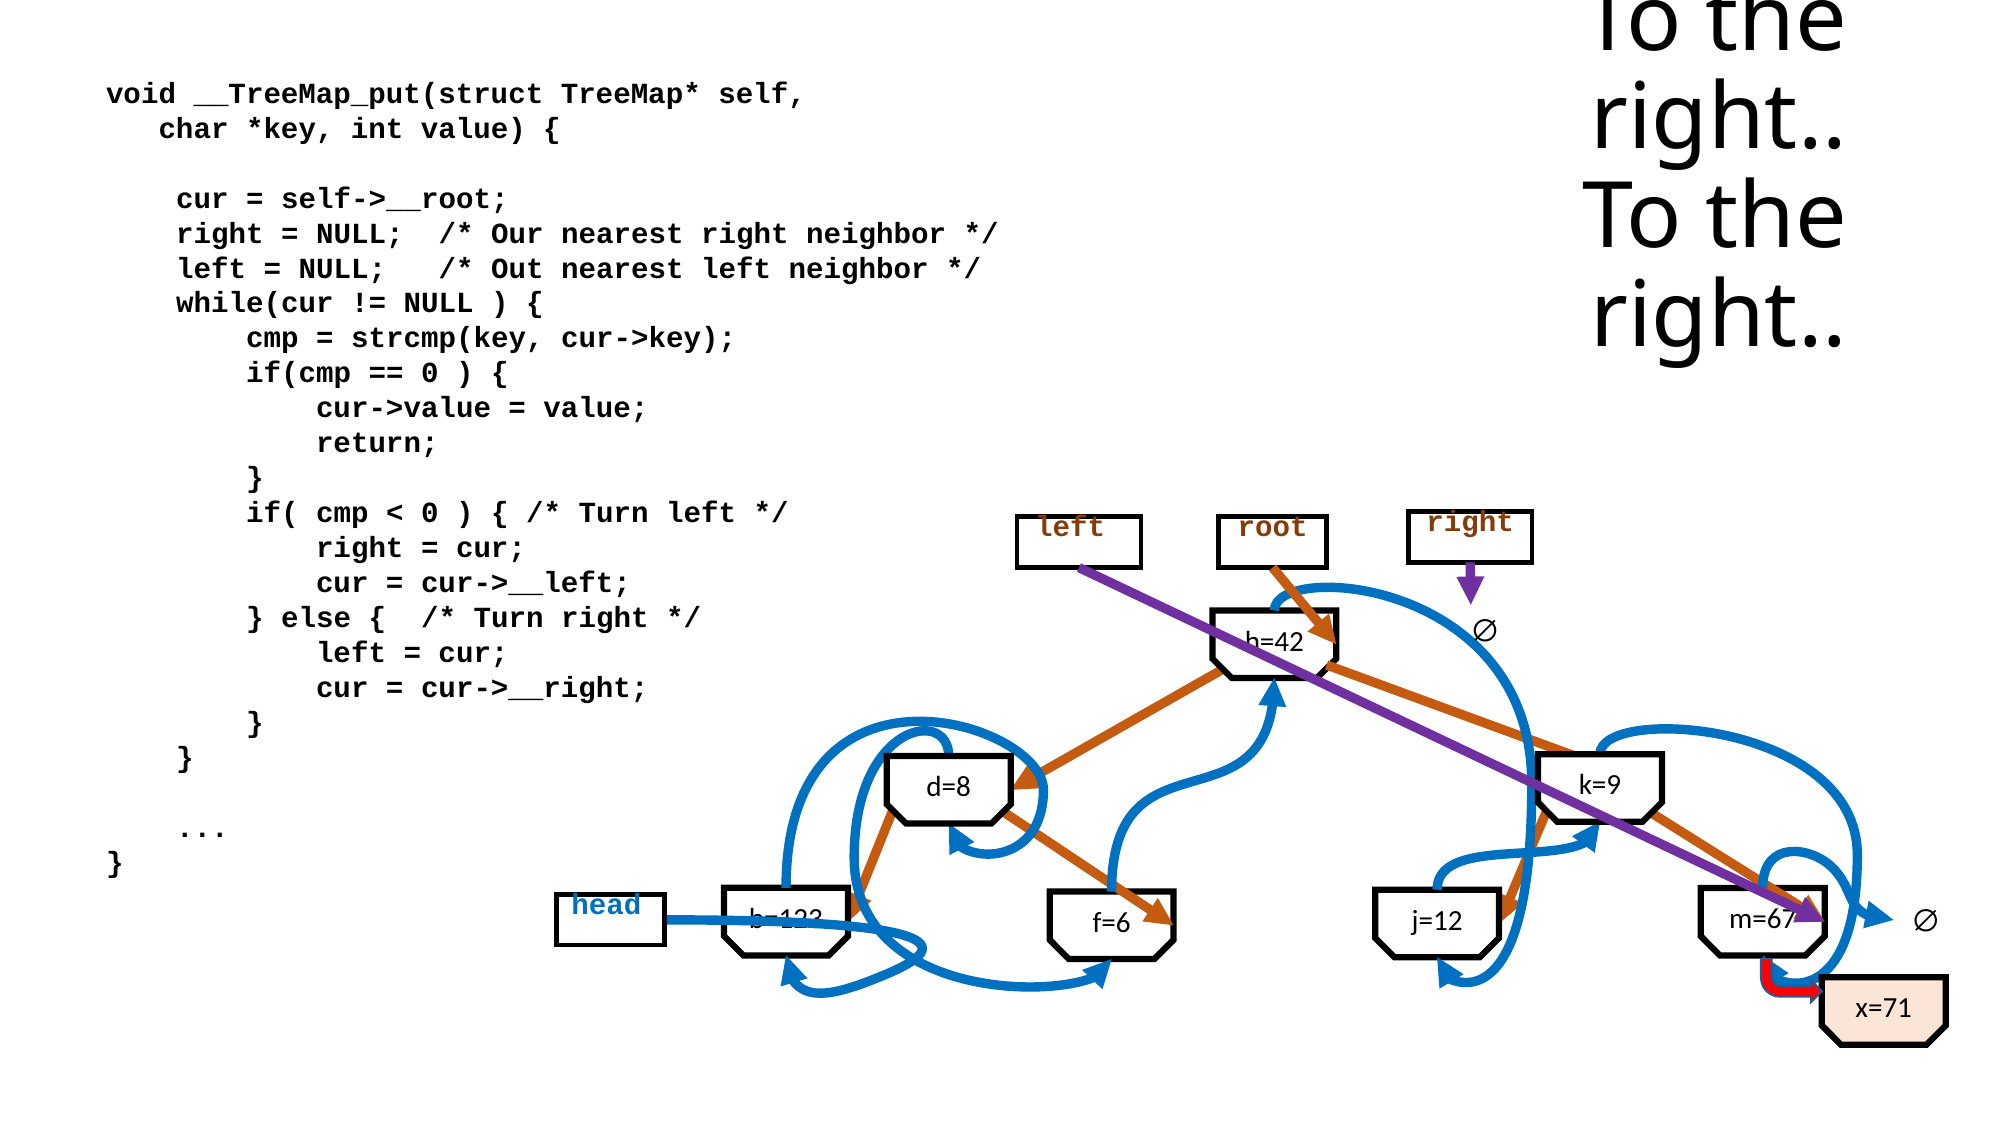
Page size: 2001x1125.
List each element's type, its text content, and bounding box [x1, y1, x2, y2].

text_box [1078, 567, 1763, 888]
text_box void __TreeMap_put(struct TreeMap* self, char *key, int value) { cur = self->__root; right = NULL; /* Our nearest right neighbor */ left = NULL; /* Out nearest left neighbor */ while(cur != NULL ) { cmp = strcmp(key, cur->key); if(cmp == 0 ) { cur->value = value; return; } if( cmp < 0 ) { /* Turn left */ right = cur; cur = cur->__left; } else { /* Turn right */ left = cur; cur = cur->__right; } } ... } [91, 66, 1017, 921]
text_box right [1407, 511, 1533, 516]
text_box [1759, 960, 1824, 1005]
title To the right.. To the right.. [1336, 59, 1863, 278]
text_box x=71 [1820, 976, 1947, 1046]
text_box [556, 516, 1930, 960]
